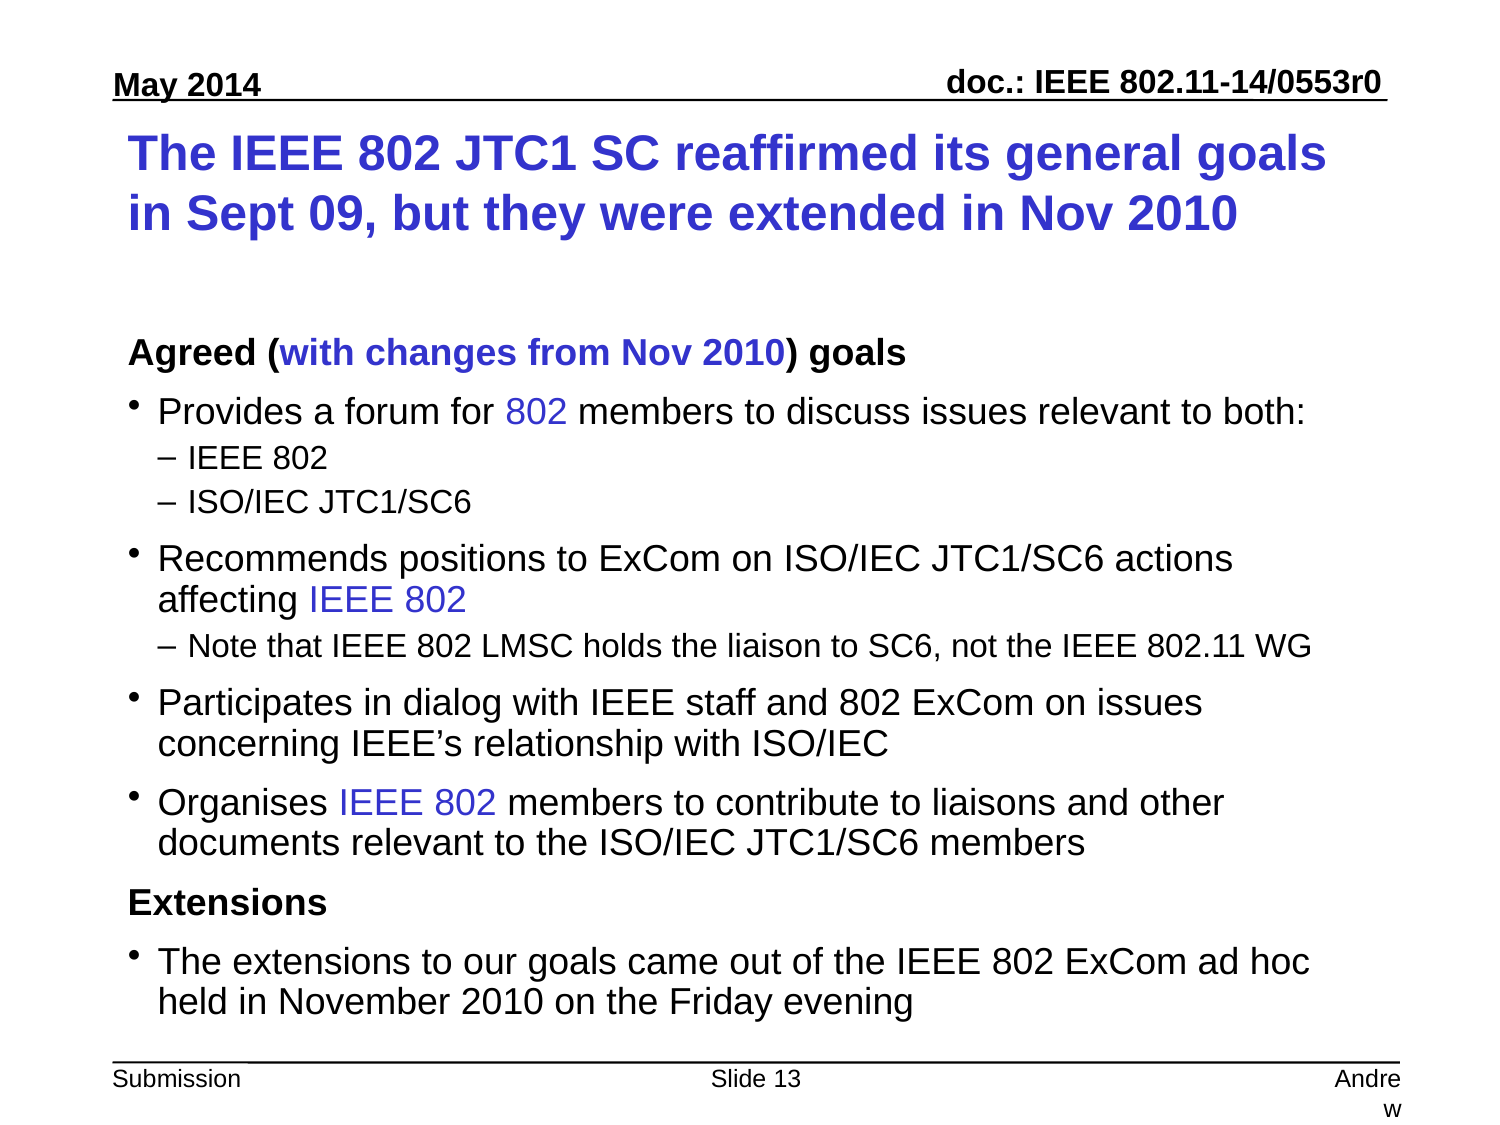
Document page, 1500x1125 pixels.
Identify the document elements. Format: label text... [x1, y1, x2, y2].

footer Andrew Myles, Cisco [1320, 1061, 1402, 1093]
slide_number Slide 13 [709, 1061, 803, 1093]
list Agreed (with changes from Nov 2010) goals Provides a forum for 802 members to discuss issues relevant to both: IEEE 802 ISO/IEC JTC1/SC6 Recommends positions to ExCom on ISO/IEC JTC1/SC6 actions affecting IEEE 802 Note that IEEE 802 LMSC holds the liaison to SC6, not the IEEE 802.11 WG Participates in dialog with IEEE staff and 802 ExCom on issues concerning IEEE’s relationship with ISO/IEC Organises IEEE 802 members to contribute to liaisons and other documents relevant to the ISO/IEC JTC1/SC6 members Extensions The extensions to our goals came out of the IEEE 802 ExCom ad hoc held in November 2010 on the Friday evening [112, 324, 1388, 1000]
title The IEEE 802 JTC1 SC reaffirmed its general goals in Sept 09, but they were extended in Nov 2010 [112, 112, 1388, 288]
